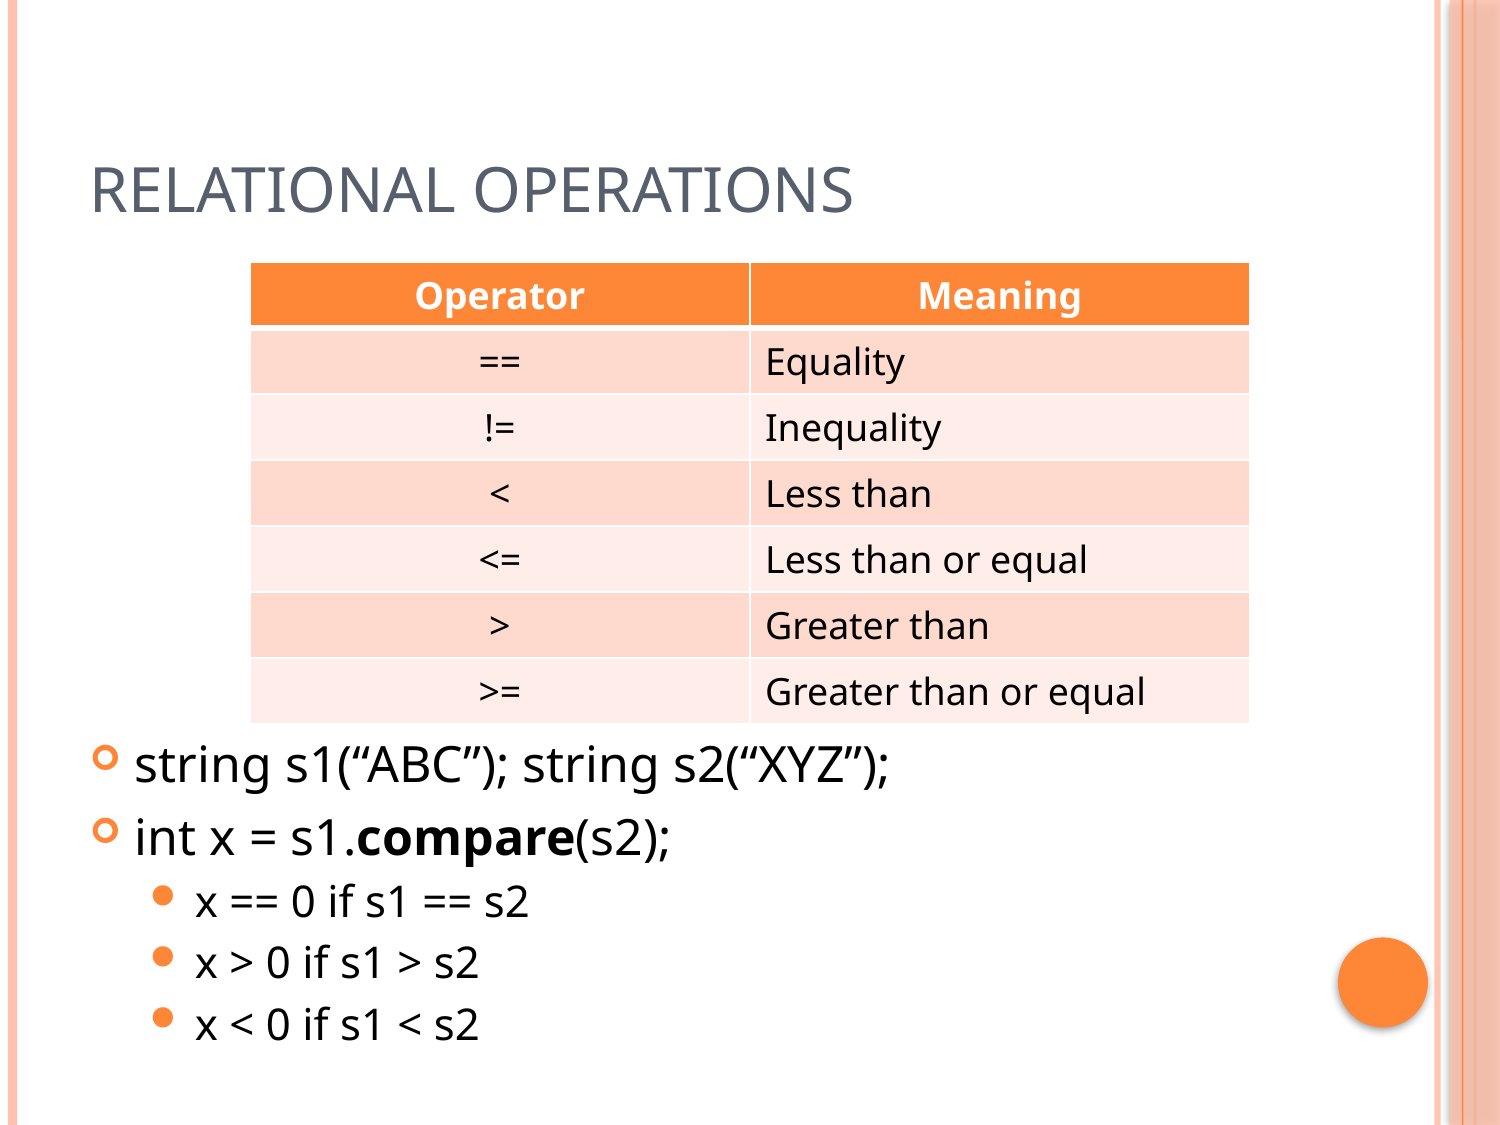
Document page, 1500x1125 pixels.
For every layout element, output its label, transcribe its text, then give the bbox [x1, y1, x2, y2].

table_cell Inequality [751, 395, 1249, 459]
table_cell <= [251, 527, 749, 591]
table_cell != [251, 395, 749, 459]
table_cell Greater than [751, 593, 1249, 657]
table_cell Less than [751, 461, 1249, 525]
table_cell Greater than or equal [751, 659, 1249, 723]
table_cell >= [251, 659, 749, 723]
list string s1(“ABC”); string s2(“XYZ”); int x = s1.compare(s2); x == 0 if s1 == s2 x > 0 if s1 > s2 x < 0 if s1 < s2 [75, 725, 1300, 1062]
table_cell > [251, 593, 749, 657]
table_cell == [251, 331, 749, 393]
table_cell Equality [751, 331, 1249, 393]
table_cell < [251, 461, 749, 525]
table_cell Less than or equal [751, 527, 1249, 591]
table_header Meaning [751, 263, 1249, 325]
table_header Operator [251, 263, 749, 325]
title Relational Operations [75, 45, 1300, 233]
